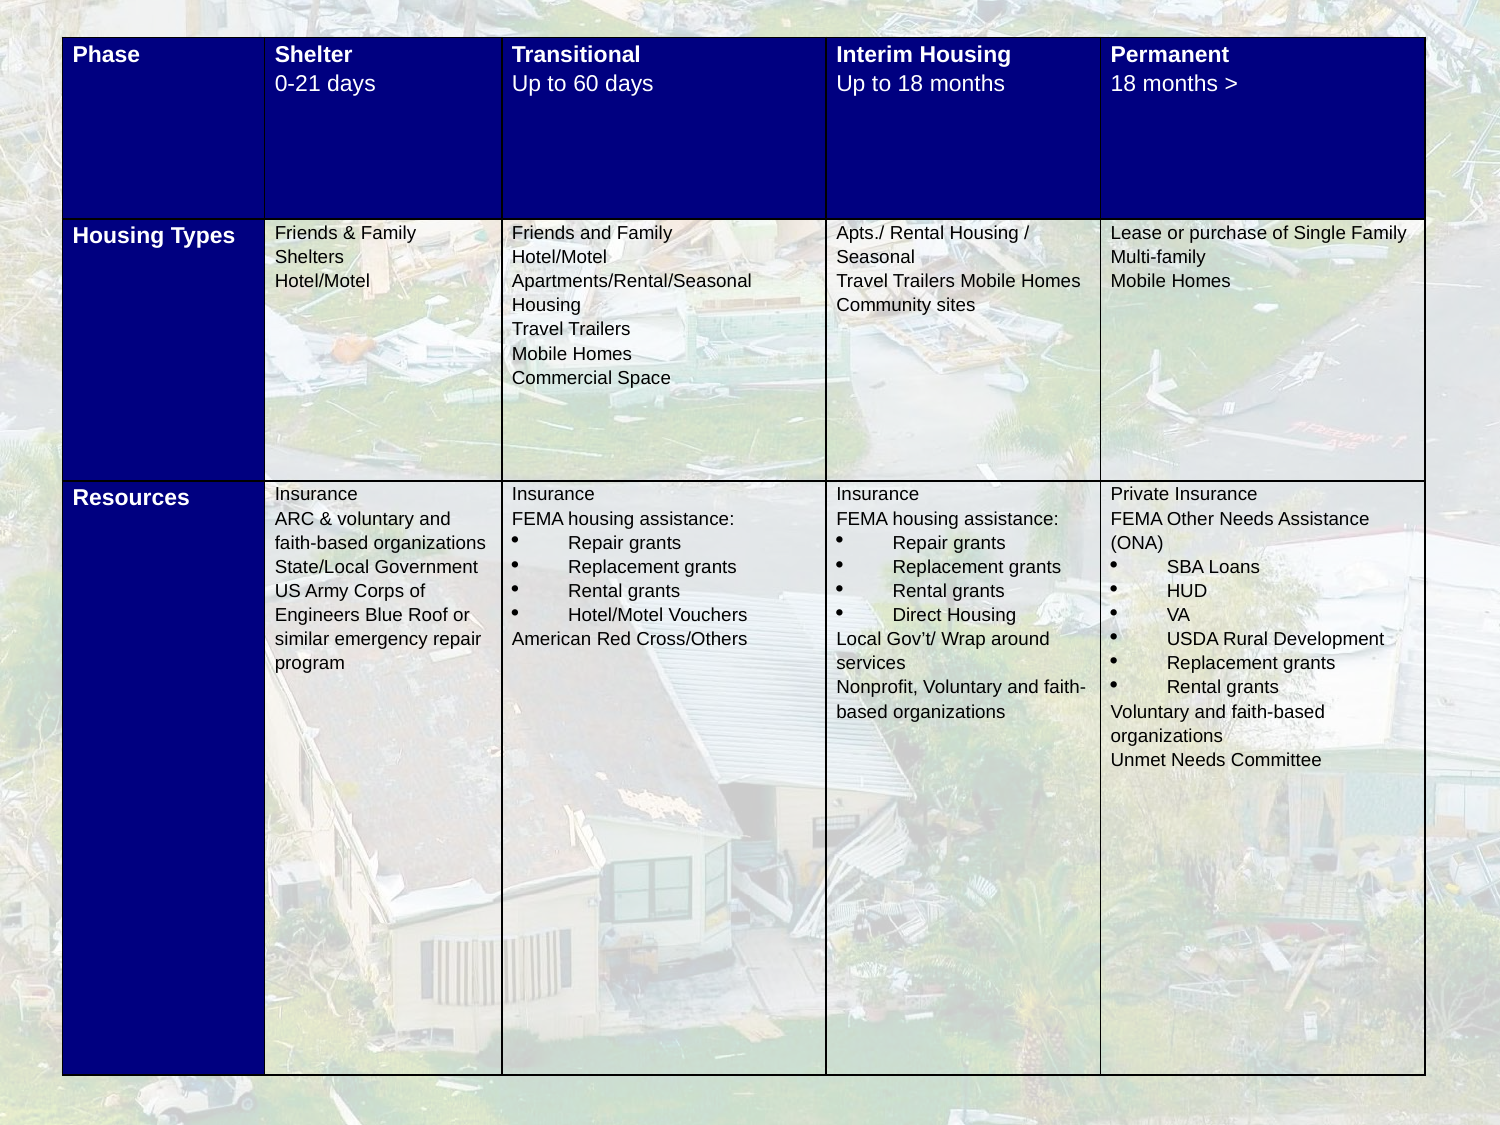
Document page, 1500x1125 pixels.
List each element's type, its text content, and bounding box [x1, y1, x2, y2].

table_header Transitional Up to 60 days [503, 38, 825, 218]
table_cell Housing Types [63, 220, 264, 480]
table_cell Friends & Family Shelters Hotel/Motel [265, 220, 501, 480]
table_cell Private Insurance FEMA Other Needs Assistance (ONA) SBA Loans HUD VA USDA Rural Development Replacement grants Rental grants Voluntary and faith-based organizations Unmet Needs Committee [1101, 482, 1424, 1074]
table_cell Insurance FEMA housing assistance: Repair grants Replacement grants Rental grants Hotel/Motel Vouchers American Red Cross/Others [503, 482, 825, 1074]
table_cell Apts./ Rental Housing / Seasonal Travel Trailers Mobile Homes Community sites [827, 220, 1100, 480]
table_cell Insurance FEMA housing assistance: Repair grants Replacement grants Rental grants Direct Housing Local Gov’t/ Wrap around services Nonprofit, Voluntary and faith-based organizations [827, 482, 1100, 1074]
table_cell Friends and Family Hotel/Motel Apartments/Rental/Seasonal Housing Travel Trailers Mobile Homes Commercial Space [503, 220, 825, 480]
table_header Interim Housing Up to 18 months [827, 38, 1100, 218]
table_header Permanent 18 months > [1101, 38, 1424, 218]
table_header Phase [63, 38, 264, 218]
table_cell Resources [63, 482, 264, 1074]
table_cell Lease or purchase of Single Family Multi-family Mobile Homes [1101, 220, 1424, 480]
table_cell Insurance ARC & voluntary and faith-based organizations State/Local Government US Army Corps of Engineers Blue Roof or similar emergency repair program [265, 482, 501, 1074]
table_header Shelter 0-21 days [265, 38, 501, 218]
